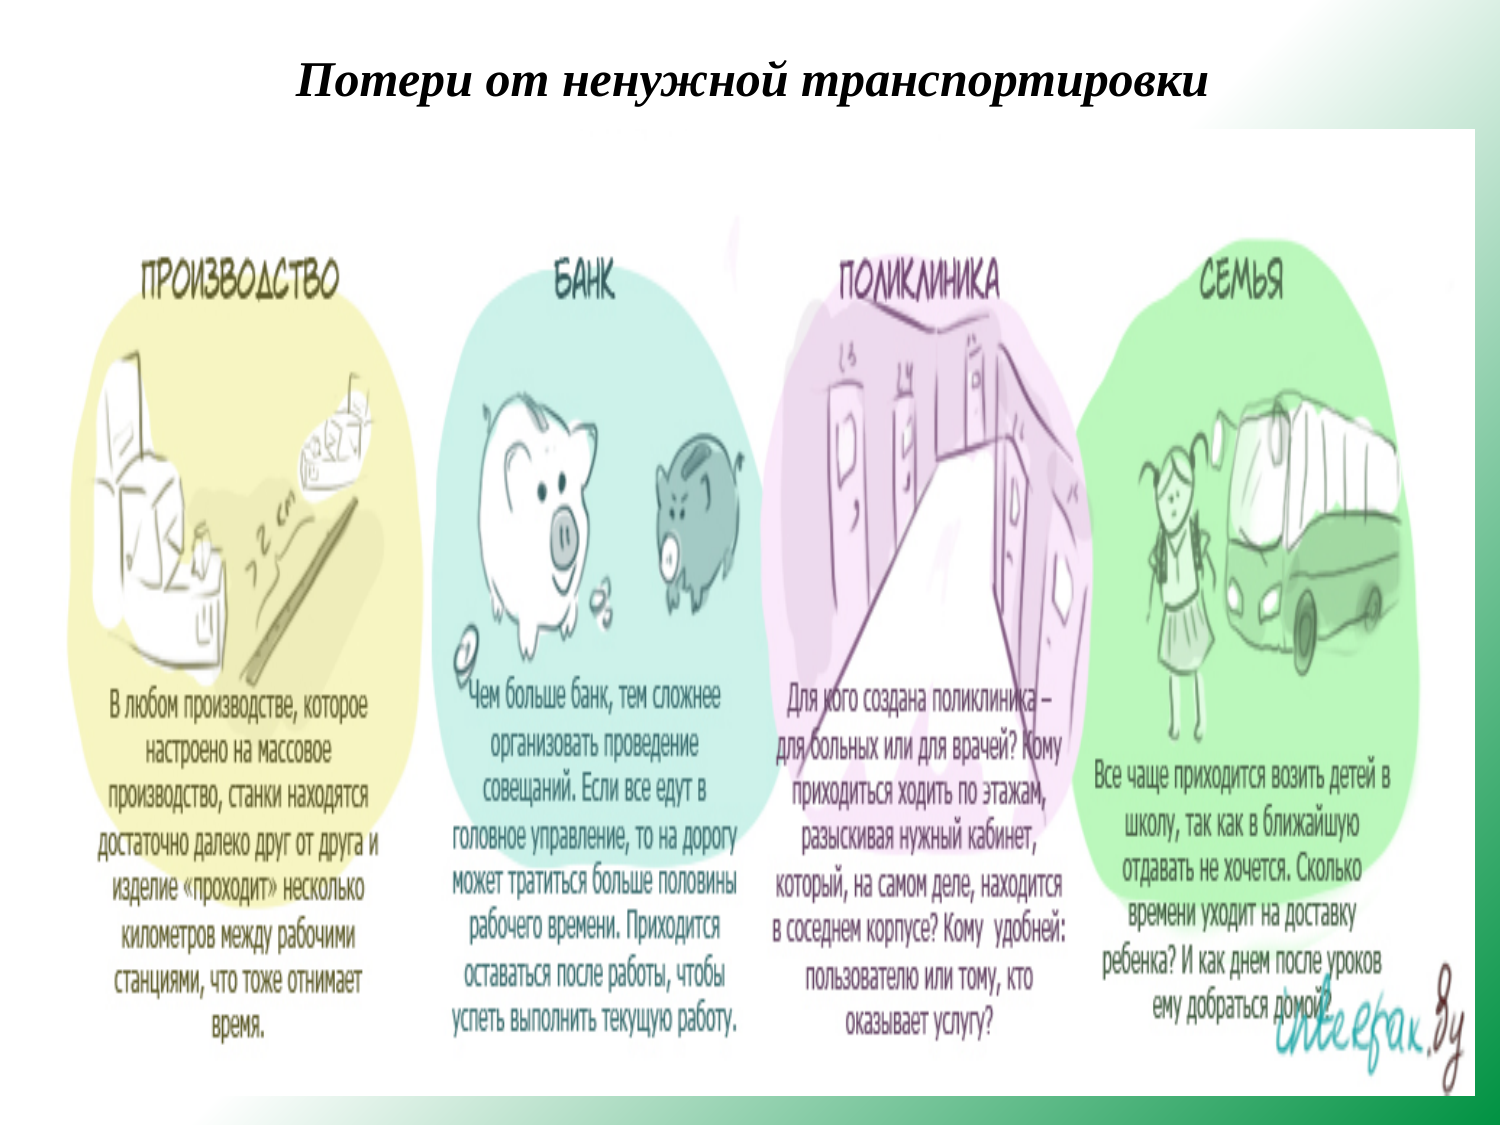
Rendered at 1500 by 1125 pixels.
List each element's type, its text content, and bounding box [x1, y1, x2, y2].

title Потери от ненужной транспортировки [80, 18, 1426, 127]
picture [24, 129, 1476, 1096]
